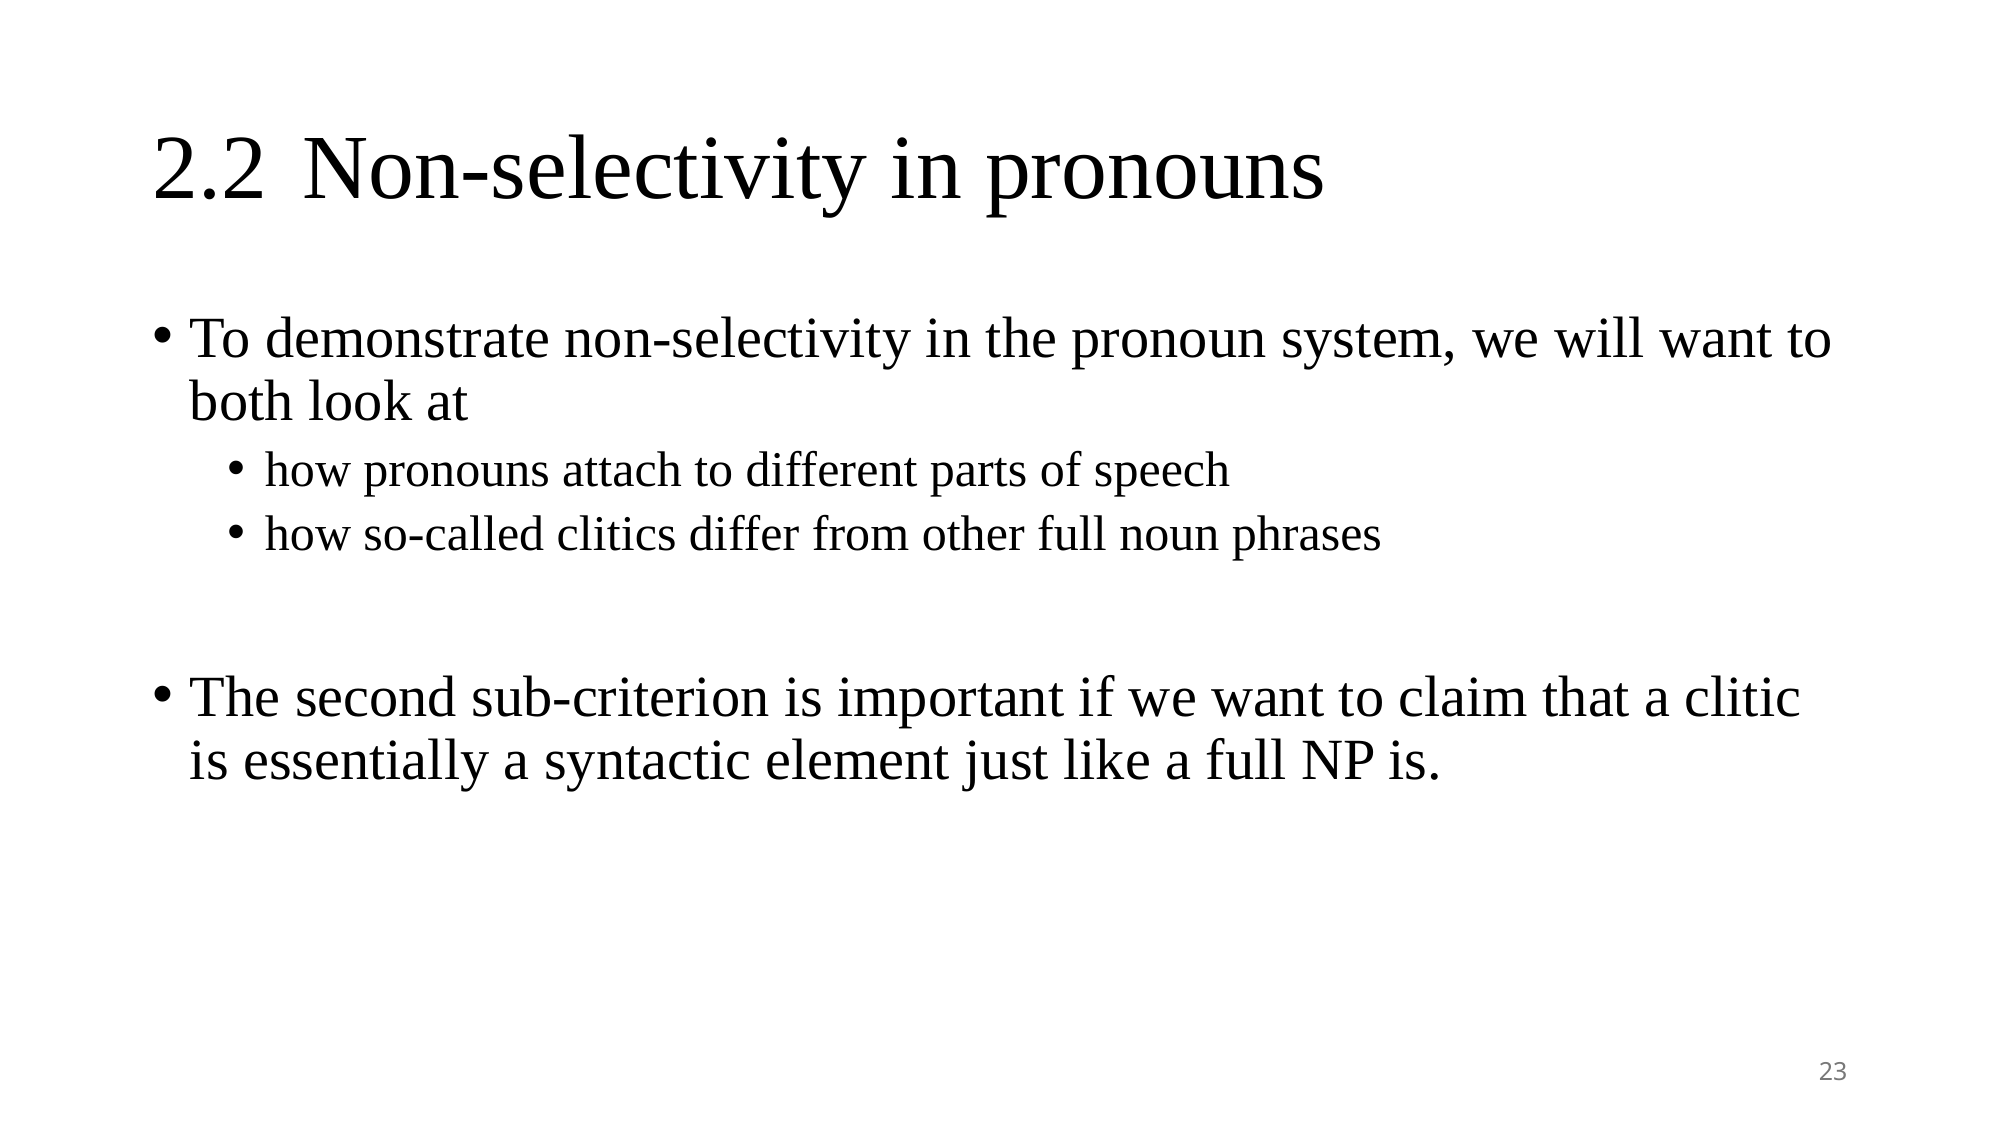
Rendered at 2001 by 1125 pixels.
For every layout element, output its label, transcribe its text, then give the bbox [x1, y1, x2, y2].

list To demonstrate non-selectivity in the pronoun system, we will want to both look at how pronouns attach to different parts of speech how so-called clitics differ from other full noun phrases The second sub-criterion is important if we want to claim that a clitic is essentially a syntactic element just like a full NP is. [137, 299, 1863, 1014]
slide_number 23 [1412, 1042, 1863, 1103]
title 2.2 Non-selectivity in pronouns [137, 59, 1863, 278]
